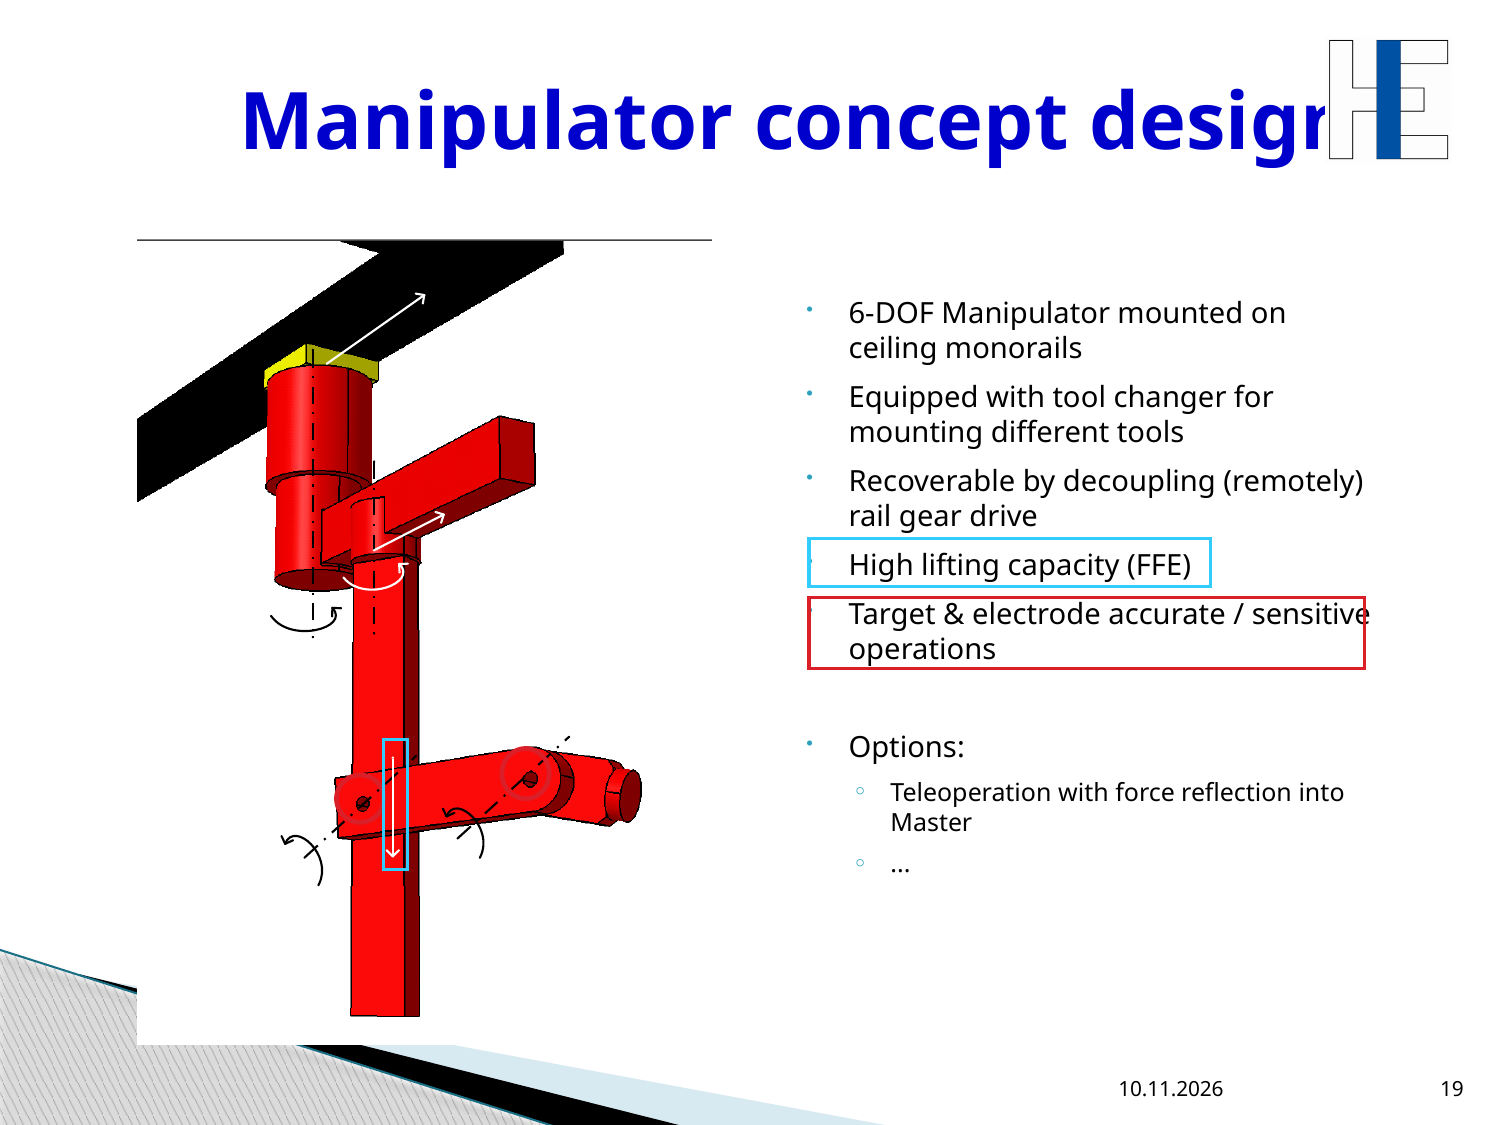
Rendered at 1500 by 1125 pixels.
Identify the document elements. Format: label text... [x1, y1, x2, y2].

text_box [135, 237, 714, 1048]
slide_number 19 [1419, 1051, 1479, 1112]
text_box [809, 538, 1211, 587]
title Manipulator concept design [225, 50, 1375, 185]
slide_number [1103, 1051, 1419, 1112]
list 6-DOF Manipulator mounted on ceiling monorails Equipped with tool changer for mounting different tools Recoverable by decoupling (remotely) rail gear drive High lifting capacity (FFE) Target & electrode accurate / sensitive operations Options: Teleoperation with force reflection into Master ... [773, 237, 1388, 938]
picture [1324, 37, 1452, 163]
text_box [809, 597, 1365, 669]
